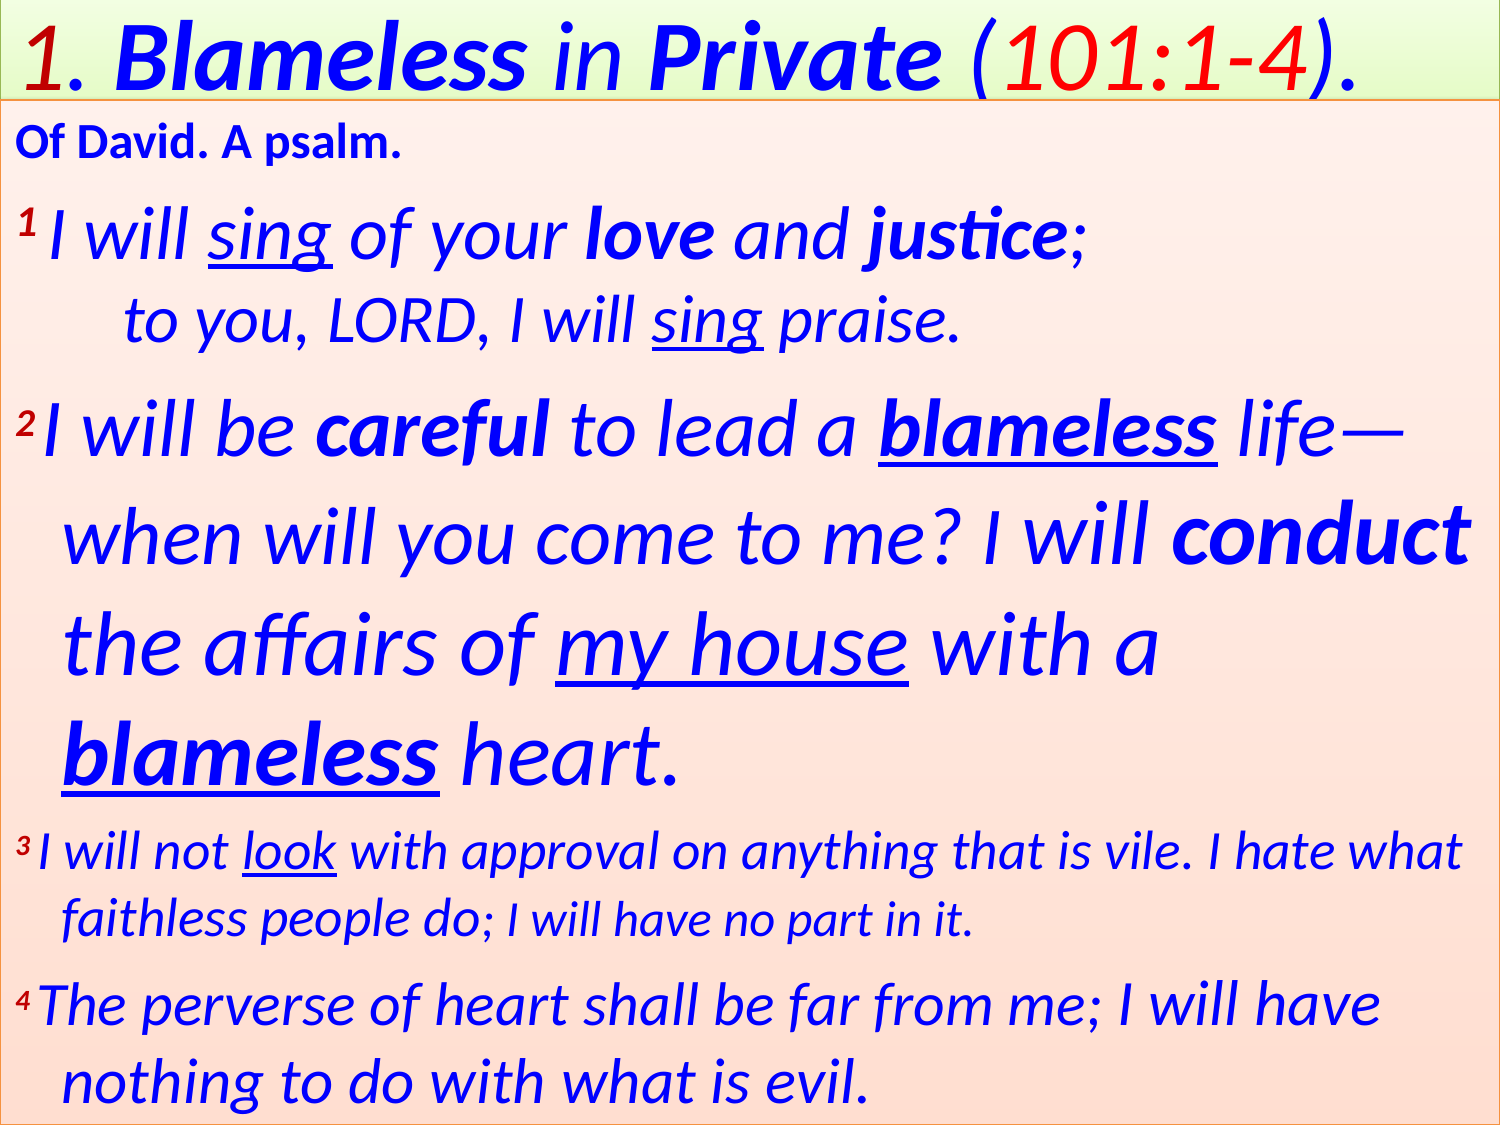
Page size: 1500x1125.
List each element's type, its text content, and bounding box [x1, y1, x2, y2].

title 1. Blameless in Private (101:1-4). [0, 0, 1500, 98]
list Of David. A psalm. 1 I will sing of your love and justice; to you, Lord, I will sing praise. 2 I will be careful to lead a blameless life—when will you come to me? I will conduct the affairs of my house with a blameless heart. 3 I will not look with approval on anything that is vile. I hate what faithless people do; I will have no part in it. 4 The perverse of heart shall be far from me; I will have nothing to do with what is evil. [0, 99, 1500, 1125]
